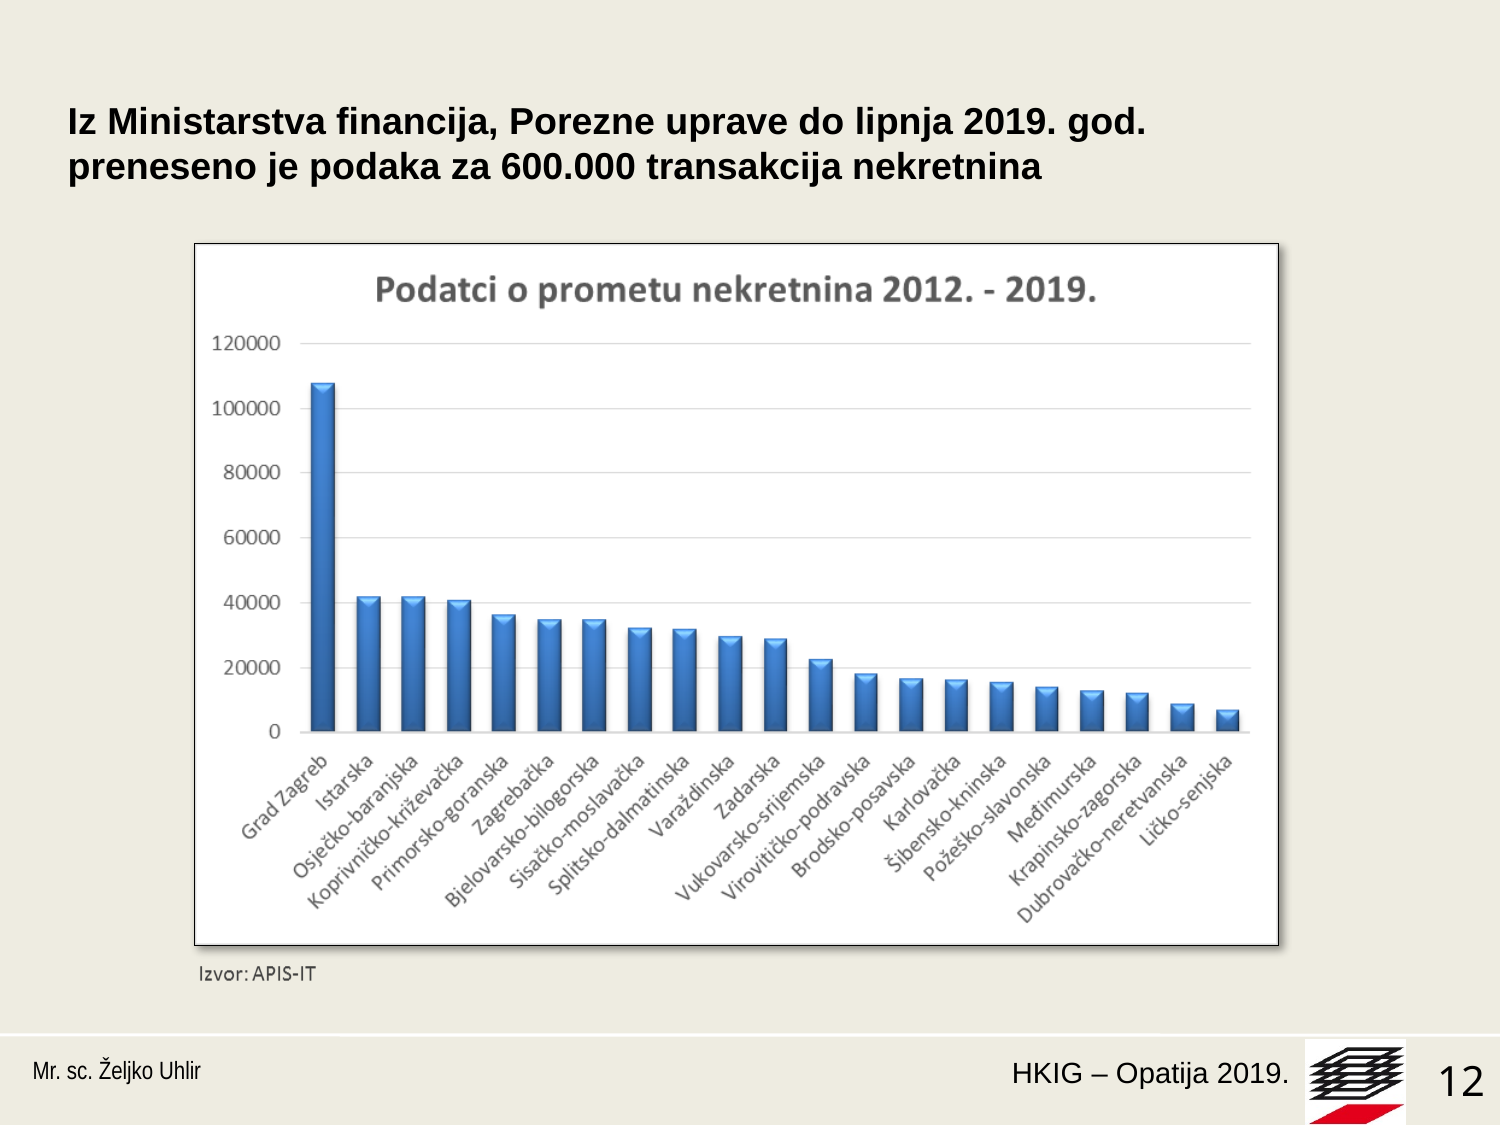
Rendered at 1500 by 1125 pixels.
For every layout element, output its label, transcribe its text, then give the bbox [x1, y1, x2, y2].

picture [1305, 1039, 1406, 1125]
picture [182, 951, 333, 1000]
text_box Iz Ministarstva financija, Porezne uprave do lipnja 2019. god. preneseno je podaka za 600.000 transakcija nekretnina [53, 89, 1185, 195]
picture [194, 243, 1279, 946]
slide_number 12 [1316, 1046, 1500, 1125]
slide_number Mr. sc. Željko Uhlir [17, 1046, 999, 1125]
